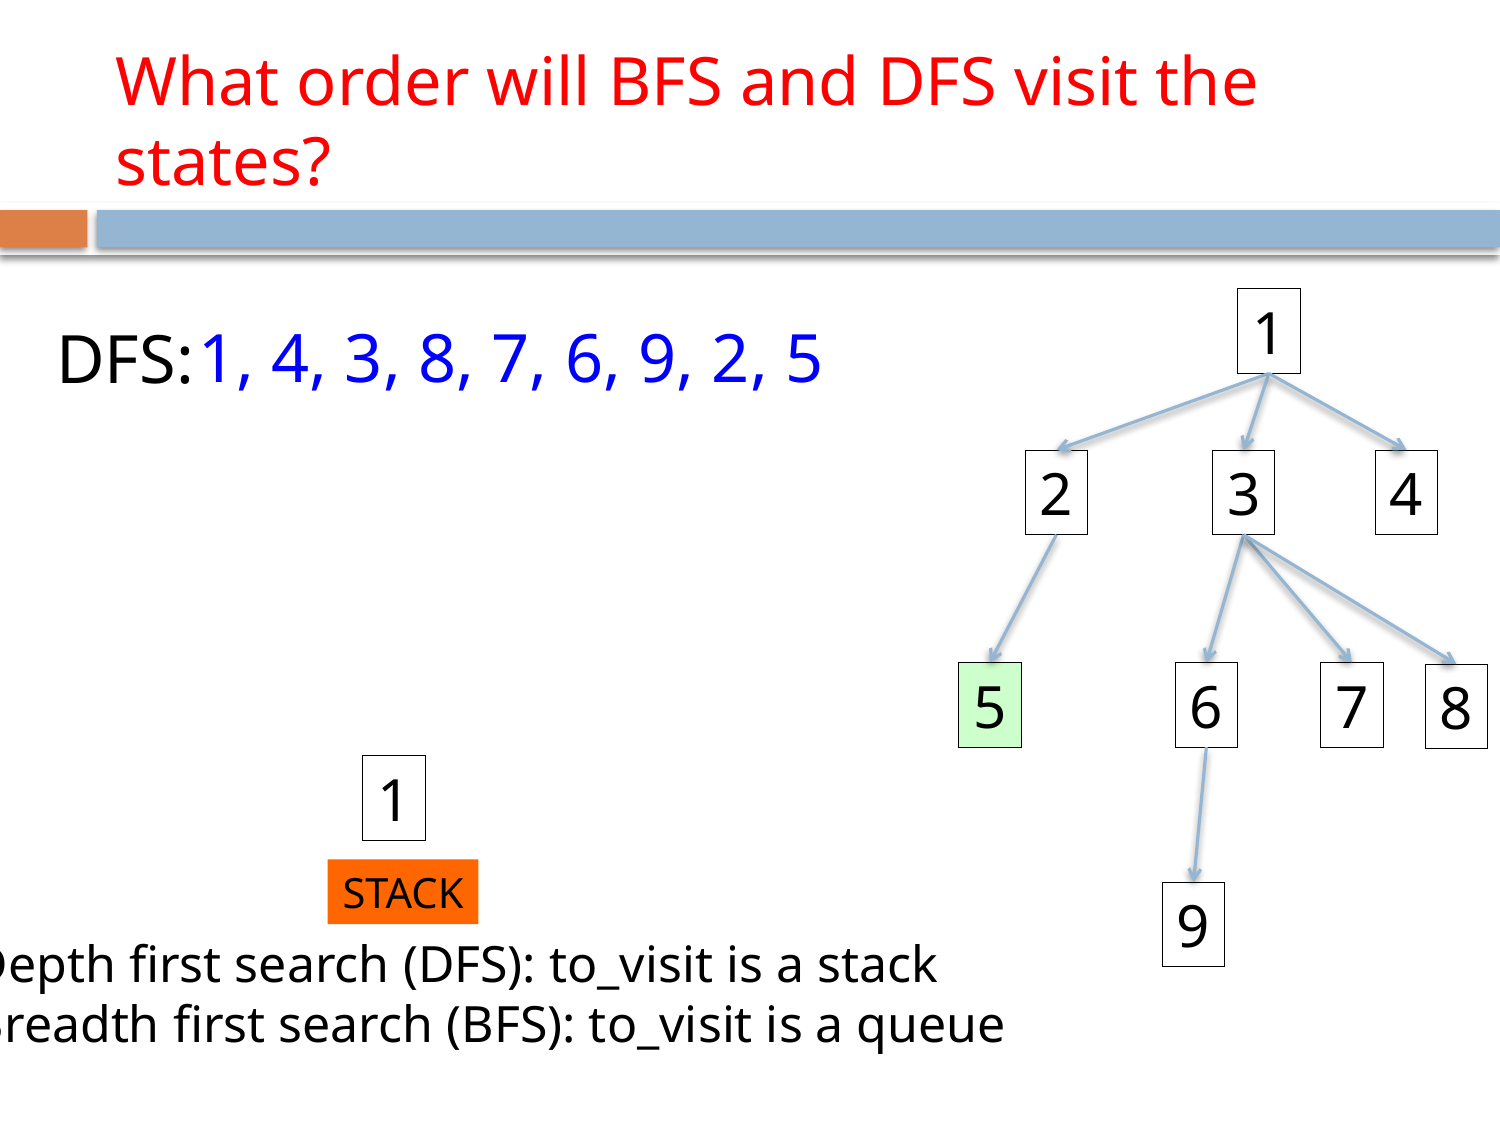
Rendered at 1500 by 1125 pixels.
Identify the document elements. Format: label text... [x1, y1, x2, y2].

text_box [989, 535, 1057, 663]
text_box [1205, 535, 1240, 663]
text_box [1055, 374, 1242, 451]
title What order will BFS and DFS visit the states? [100, 37, 1438, 200]
text_box DFS: [41, 309, 209, 405]
text_box Depth first search (DFS): to_visit is a stack Breadth first search (BFS): to_visit is a queue [0, 924, 1022, 1060]
text_box 8 [1425, 664, 1488, 749]
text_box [1193, 748, 1207, 883]
text_box 3 [1212, 459, 1275, 534]
text_box 4 [1375, 450, 1438, 534]
text_box 2 [1025, 450, 1088, 535]
text_box 7 [1320, 674, 1384, 748]
text_box 1, 4, 3, 8, 7, 6, 9, 2, 5 [183, 308, 874, 404]
text_box 5 [958, 662, 1022, 748]
text_box 6 [1175, 662, 1238, 748]
text_box 9 [1162, 882, 1225, 967]
text_box 1 [362, 755, 426, 841]
text_box STACK [327, 859, 479, 925]
text_box 1 [1237, 288, 1301, 373]
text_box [1243, 535, 1457, 665]
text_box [1268, 374, 1407, 451]
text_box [1243, 374, 1267, 451]
